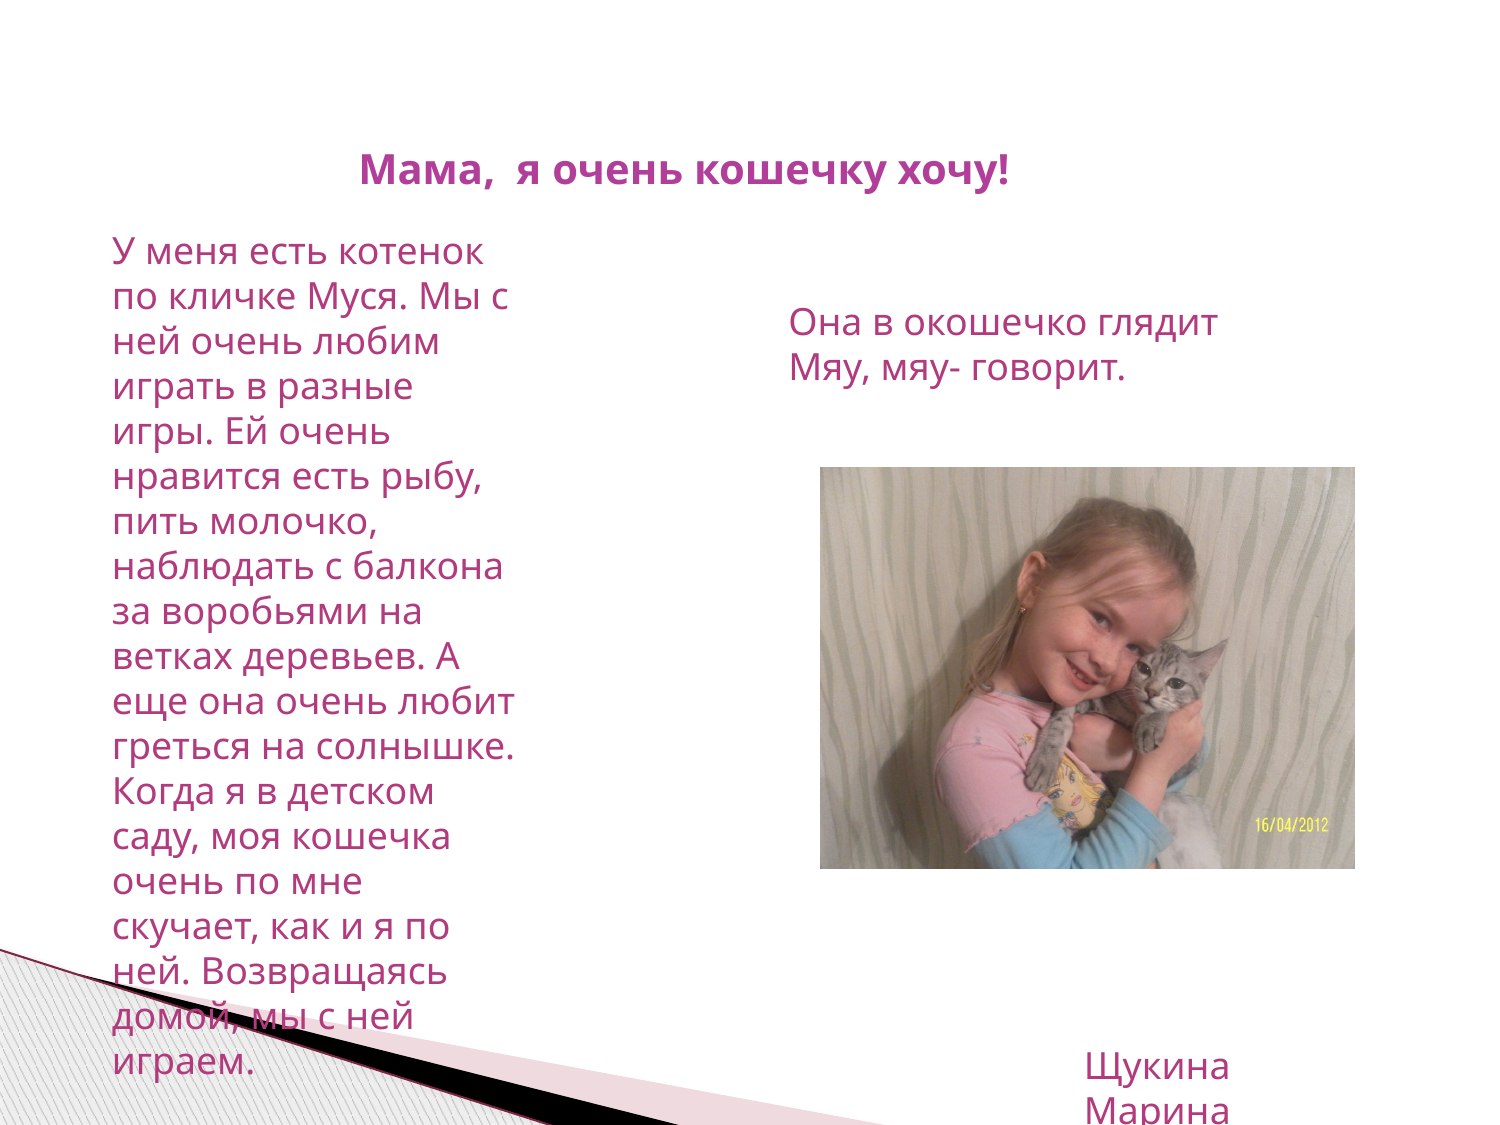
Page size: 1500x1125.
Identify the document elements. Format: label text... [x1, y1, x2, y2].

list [820, 467, 1355, 869]
text_box Щукина Марина [1068, 1034, 1377, 1125]
title Мама, я очень кошечку хочу! [75, 45, 1294, 291]
text_box У меня есть котенок по кличке Муся. Мы с ней очень любим играть в разные игры. Ей очень нравится есть рыбу, пить молочко, наблюдать с балкона за воробьями на ветках деревьев. А еще она очень любит греться на солнышке. Когда я в детском саду, моя кошечка очень по мне скучает, как и я по ней. Возвращаясь домой, мы с ней играем. [97, 219, 535, 1090]
text_box Она в окошечко глядит Мяу, мяу- говорит. [773, 290, 1294, 531]
